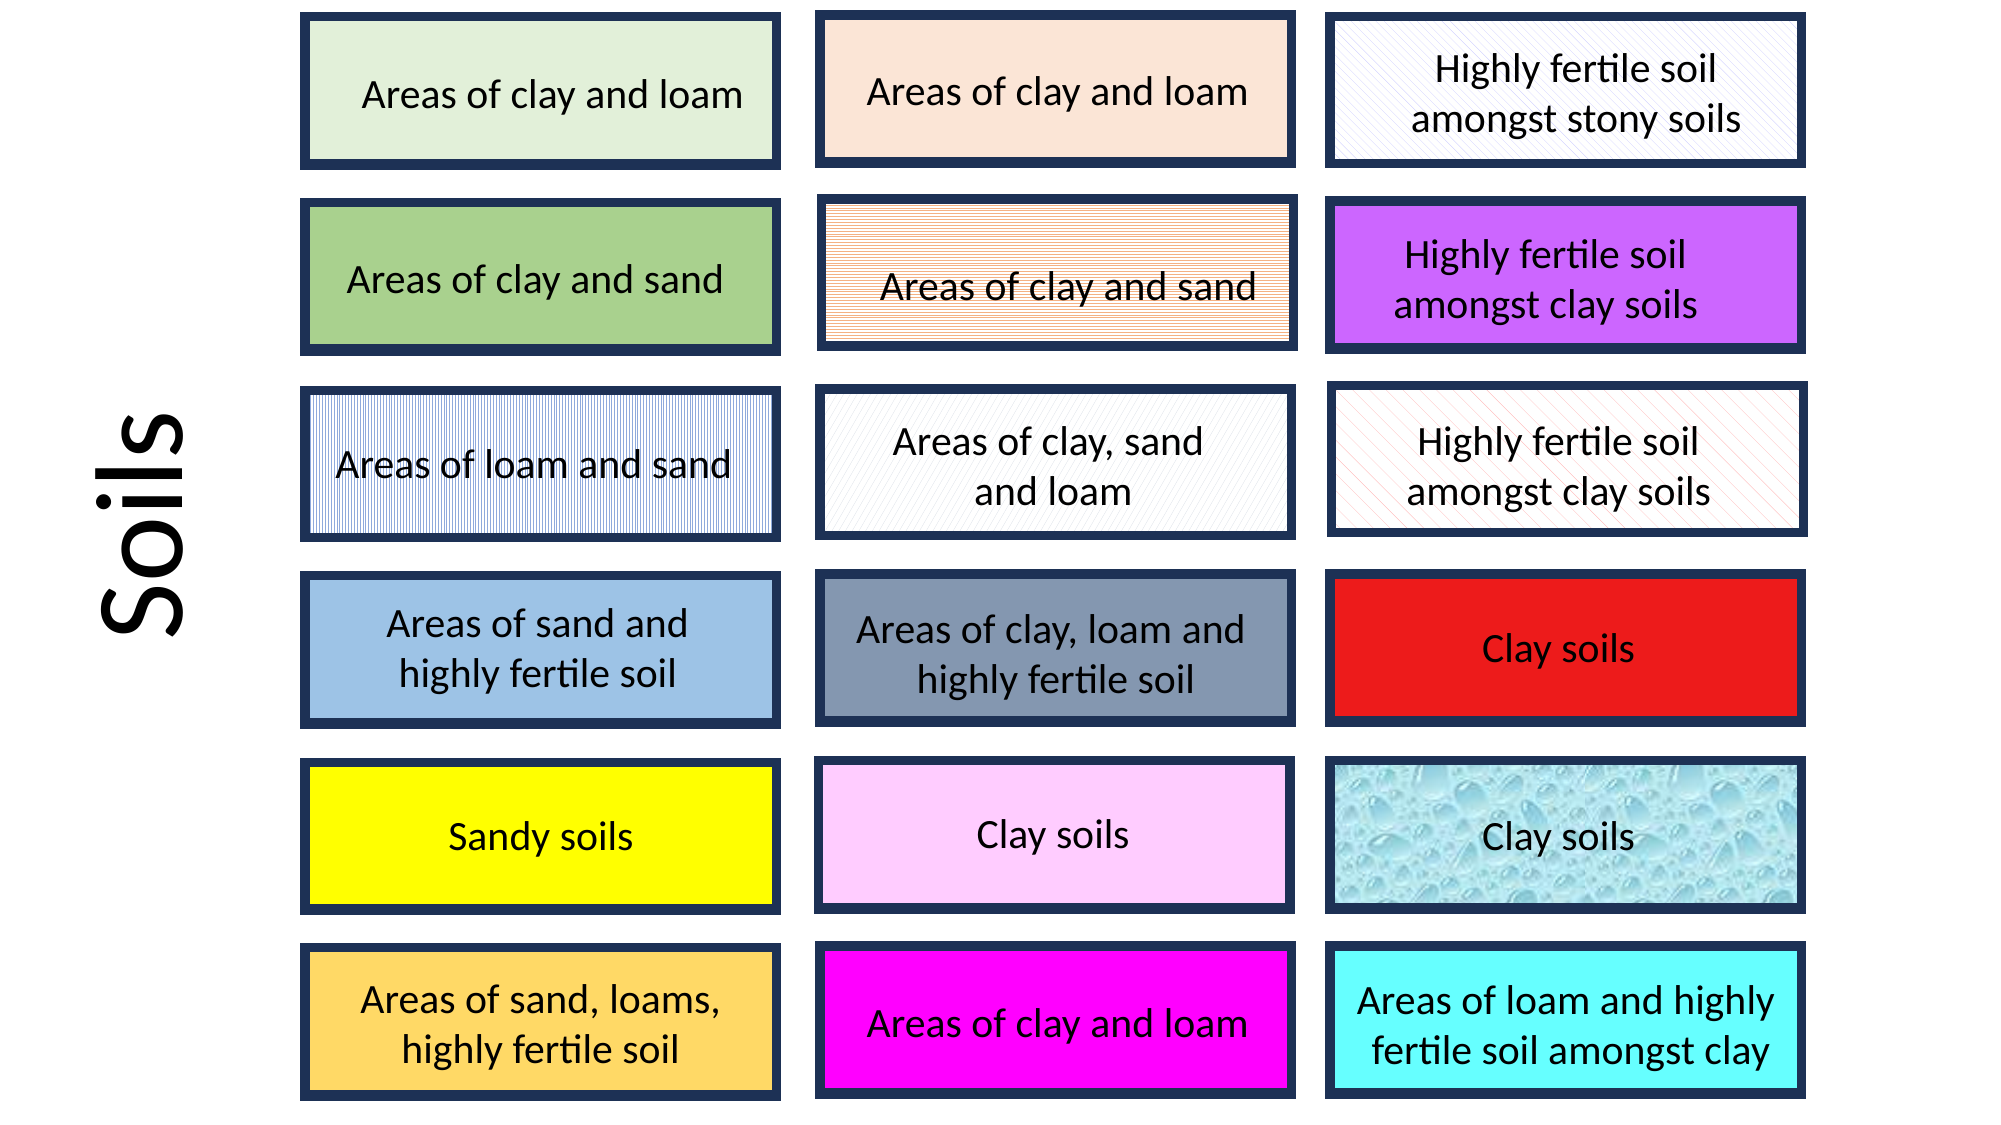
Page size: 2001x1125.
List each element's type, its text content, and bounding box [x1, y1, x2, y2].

text_box [1331, 385, 1804, 533]
text_box Areas of clay and sand [331, 244, 740, 310]
text_box [1329, 200, 1803, 349]
text_box [819, 945, 1293, 1094]
text_box [304, 202, 778, 350]
text_box [819, 14, 1293, 163]
text_box Areas of clay, loam and highly fertile soil [841, 594, 1271, 710]
text_box Clay soils [1347, 801, 1770, 866]
text_box Areas of sand and highly fertile soil [327, 588, 749, 703]
text_box [304, 16, 778, 164]
text_box Clay soils [1347, 613, 1770, 679]
text_box [1329, 945, 1803, 1094]
text_box [304, 947, 778, 1095]
text_box Areas of clay and loam [851, 56, 1264, 122]
text_box [817, 760, 1291, 908]
text_box Highly fertile soil amongst clay soils [1334, 219, 1757, 335]
text_box Areas of clay and loam [851, 988, 1264, 1054]
text_box Areas of loam and highly fertile soil amongst clay [1341, 965, 1800, 1081]
text_box Areas of clay and loam [346, 59, 759, 125]
text_box Areas of clay, sand and loam [877, 406, 1229, 521]
text_box Highly fertile soil amongst clay soils [1347, 406, 1770, 521]
text_box Sandy soils [330, 801, 752, 866]
text_box [304, 761, 778, 910]
text_box [819, 573, 1293, 722]
text_box Areas of sand, loams, highly fertile soil [330, 964, 752, 1080]
text_box Soils [49, 395, 215, 655]
text_box Clay soils [842, 799, 1264, 865]
text_box [1329, 16, 1803, 164]
text_box Areas of loam and sand [320, 429, 748, 495]
text_box [304, 390, 778, 538]
text_box [819, 388, 1293, 537]
text_box [1329, 760, 1803, 908]
text_box Areas of clay and sand [865, 251, 1273, 317]
text_box [304, 575, 778, 723]
text_box [1329, 573, 1803, 722]
text_box [821, 198, 1294, 347]
text_box Highly fertile soil amongst stony soils [1365, 33, 1787, 149]
